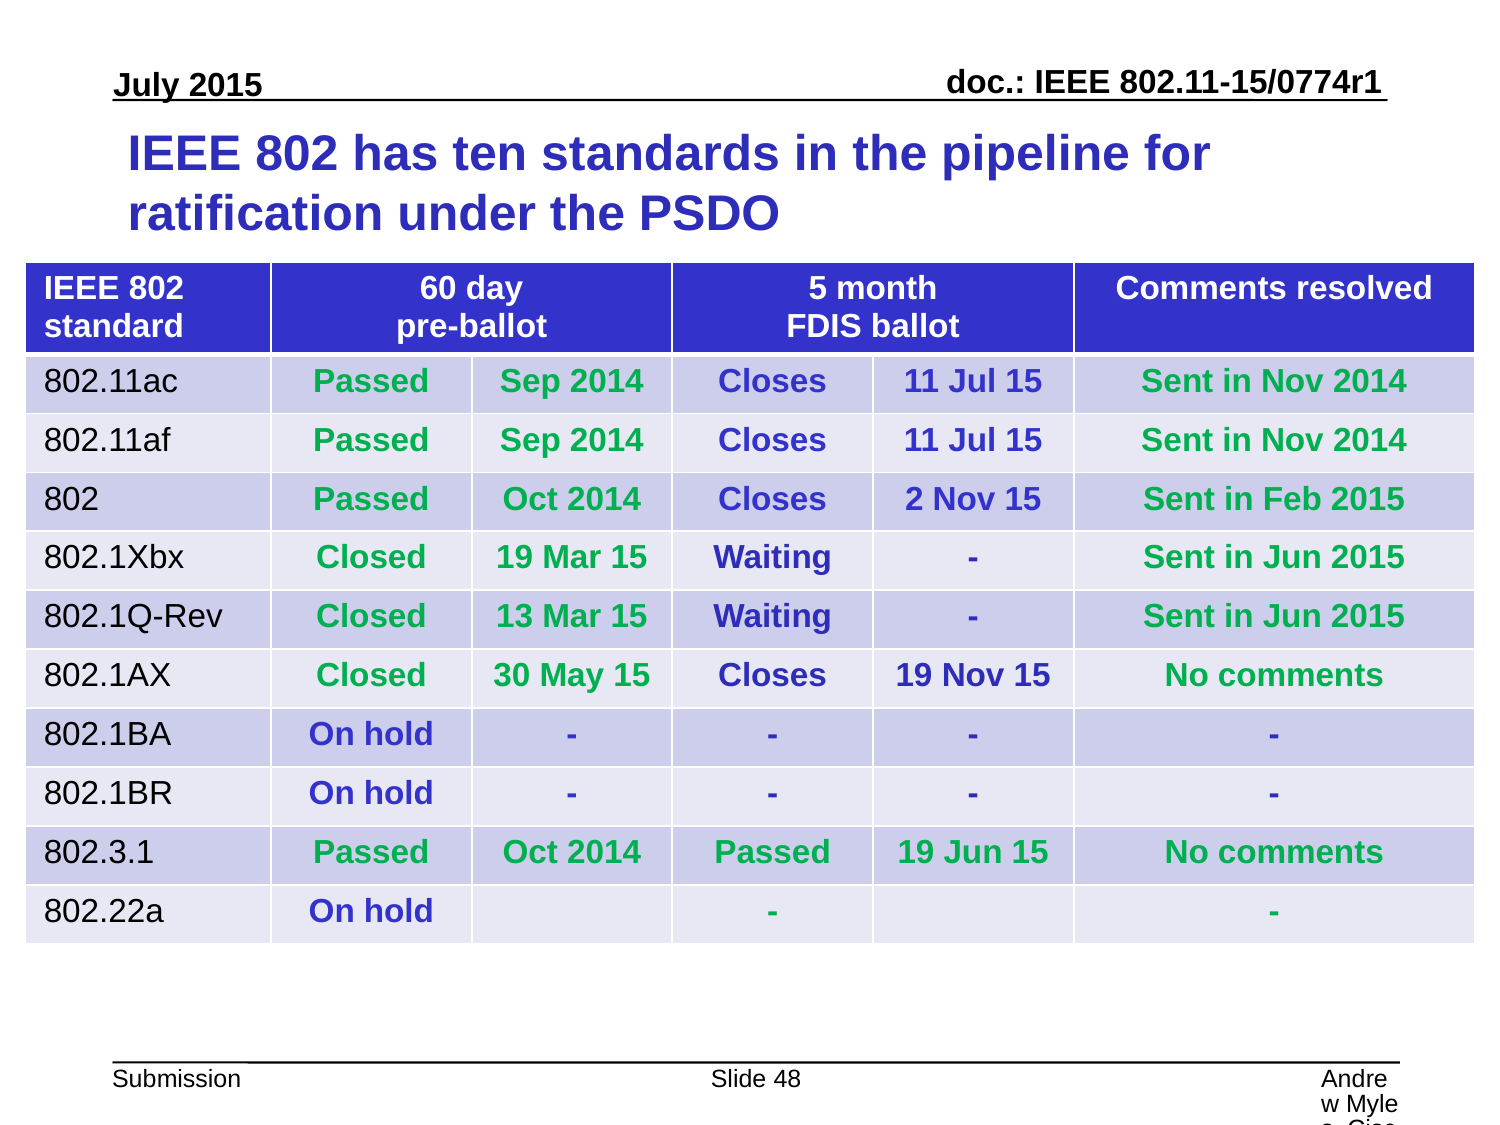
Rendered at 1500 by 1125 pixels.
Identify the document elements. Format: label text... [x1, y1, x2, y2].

table_cell Closes [673, 650, 872, 707]
table_cell 13 Mar 15 [473, 591, 671, 648]
table_cell - [673, 709, 872, 766]
footer Andrew Myles, Cisco [1320, 1061, 1402, 1093]
table_cell No comments [1075, 650, 1474, 707]
table_cell 802.1Q-Rev [26, 591, 270, 648]
table_cell Closed [272, 532, 471, 589]
table_cell - [1075, 709, 1474, 766]
table_cell 802.22a [26, 886, 270, 943]
table_cell 19 Jun 15 [874, 827, 1073, 884]
table_cell - [673, 886, 872, 943]
table_cell [874, 886, 1073, 943]
table_cell 802.11ac [26, 357, 270, 413]
table_cell Passed [673, 827, 872, 884]
table_cell Sent in Nov 2014 [1075, 414, 1474, 472]
table_cell Closes [673, 473, 872, 530]
table_cell - [473, 768, 671, 825]
table_cell [473, 886, 671, 943]
table_cell - [874, 591, 1073, 648]
table_cell Sep 2014 [473, 357, 671, 413]
table_cell Waiting [673, 532, 872, 589]
table_cell - [874, 709, 1073, 766]
table_cell No comments [1075, 827, 1474, 884]
table_cell Closed [272, 591, 471, 648]
table_cell Passed [272, 827, 471, 884]
table_cell - [673, 768, 872, 825]
table_cell On hold [272, 886, 471, 943]
table_cell 802.3.1 [26, 827, 270, 884]
table_cell Sent in Nov 2014 [1075, 357, 1474, 413]
table_cell 30 May 15 [473, 650, 671, 707]
table_cell - [1075, 886, 1474, 943]
table_cell 11 Jul 15 [874, 414, 1073, 472]
table_cell Passed [272, 473, 471, 530]
table_cell 802.1BA [26, 709, 270, 766]
table_cell - [874, 532, 1073, 589]
table_cell Oct 2014 [473, 473, 671, 530]
table_cell Closed [272, 650, 471, 707]
table_cell On hold [272, 709, 471, 766]
table_cell Closes [673, 414, 872, 472]
table_header IEEE 802 standard [26, 263, 270, 352]
table_cell 802.11af [26, 414, 270, 472]
table_header Comments resolved [1075, 263, 1474, 352]
table_cell Closes [673, 357, 872, 413]
table_cell 19 Nov 15 [874, 650, 1073, 707]
table_cell Passed [272, 414, 471, 472]
table_cell Sent in Jun 2015 [1075, 532, 1474, 589]
table_cell - [874, 768, 1073, 825]
table_cell 11 Jul 15 [874, 357, 1073, 413]
table_cell Sent in Jun 2015 [1075, 591, 1474, 648]
title IEEE 802 has ten standards in the pipeline for ratification under the PSDO [112, 112, 1388, 262]
table_cell Sep 2014 [473, 414, 671, 472]
table_cell Sent in Feb 2015 [1075, 473, 1474, 530]
table_cell Waiting [673, 591, 872, 648]
table_cell On hold [272, 768, 471, 825]
table_cell Passed [272, 357, 471, 413]
table_cell 2 Nov 15 [874, 473, 1073, 530]
table_cell 802 [26, 473, 270, 530]
table_cell - [1075, 768, 1474, 825]
table_cell 802.1BR [26, 768, 270, 825]
table_header 5 month FDIS ballot [673, 263, 1073, 352]
table_cell 802.1Xbx [26, 532, 270, 589]
table_cell 19 Mar 15 [473, 532, 671, 589]
slide_number Slide 48 [709, 1061, 803, 1093]
table_cell 802.1AX [26, 650, 270, 707]
table_header 60 day pre-ballot [272, 263, 671, 352]
table_cell Oct 2014 [473, 827, 671, 884]
table_cell - [473, 709, 671, 766]
